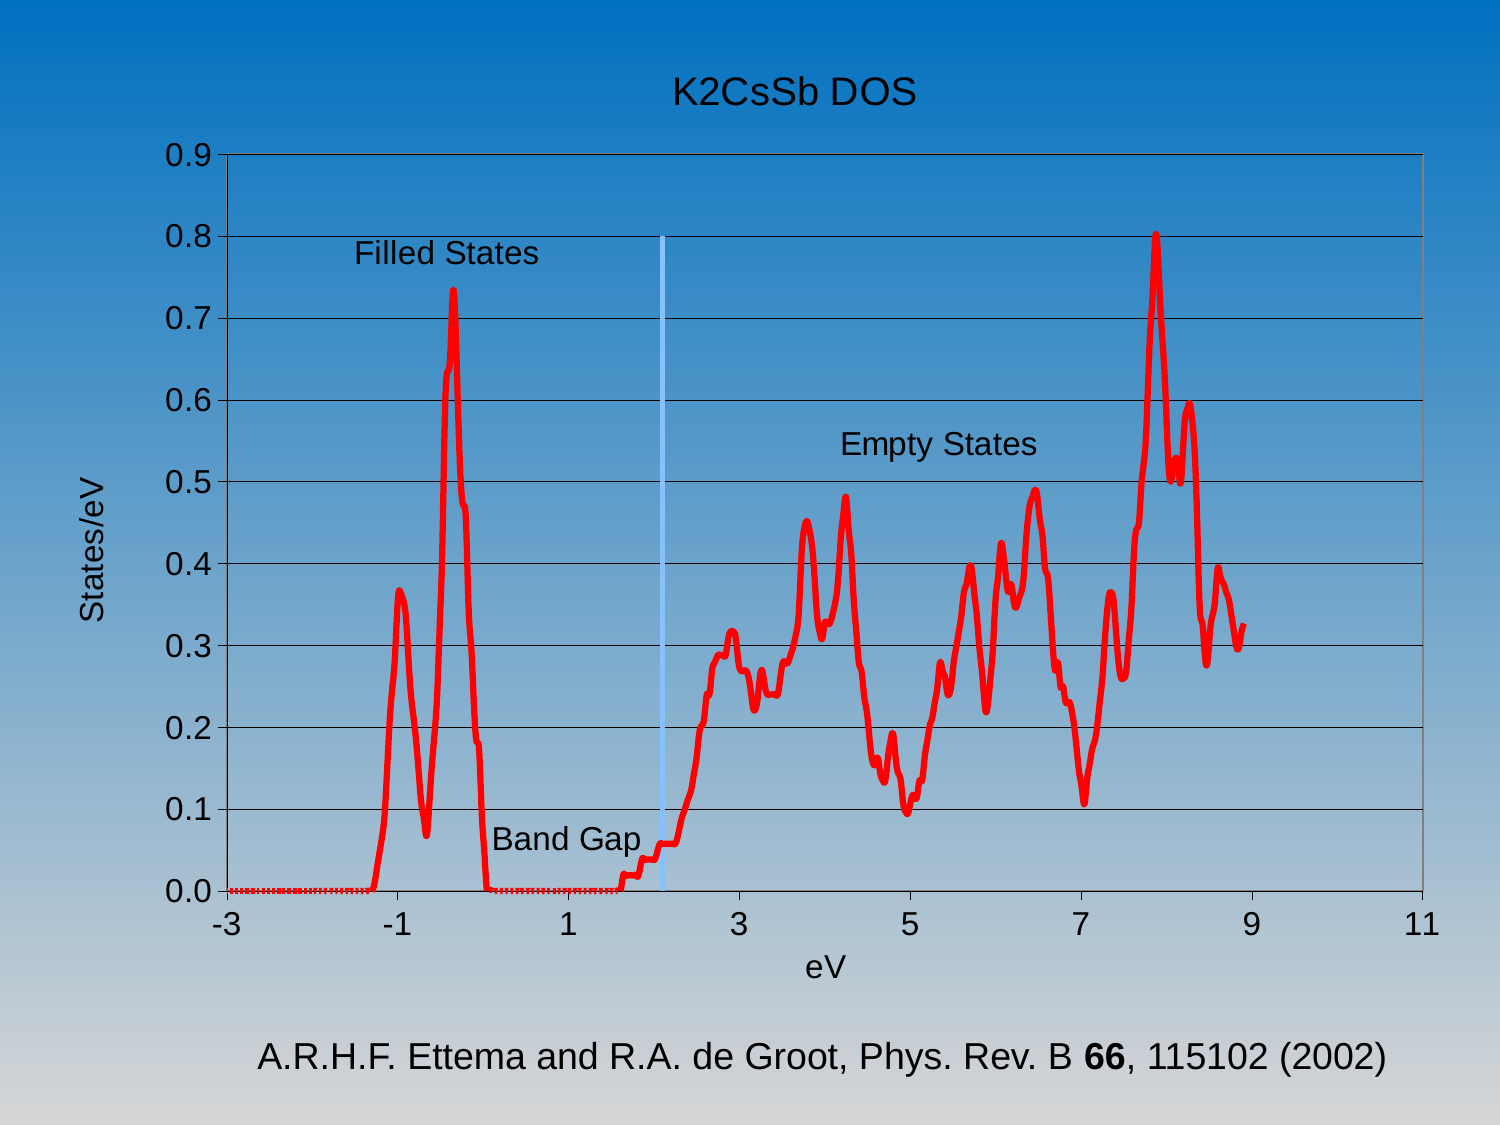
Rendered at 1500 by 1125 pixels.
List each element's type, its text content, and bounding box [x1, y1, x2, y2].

text_box A.R.H.F. Ettema and R.A. de Groot, Phys. Rev. B 66, 115102 (2002) [242, 1024, 1402, 1085]
chart [45, 37, 1455, 996]
